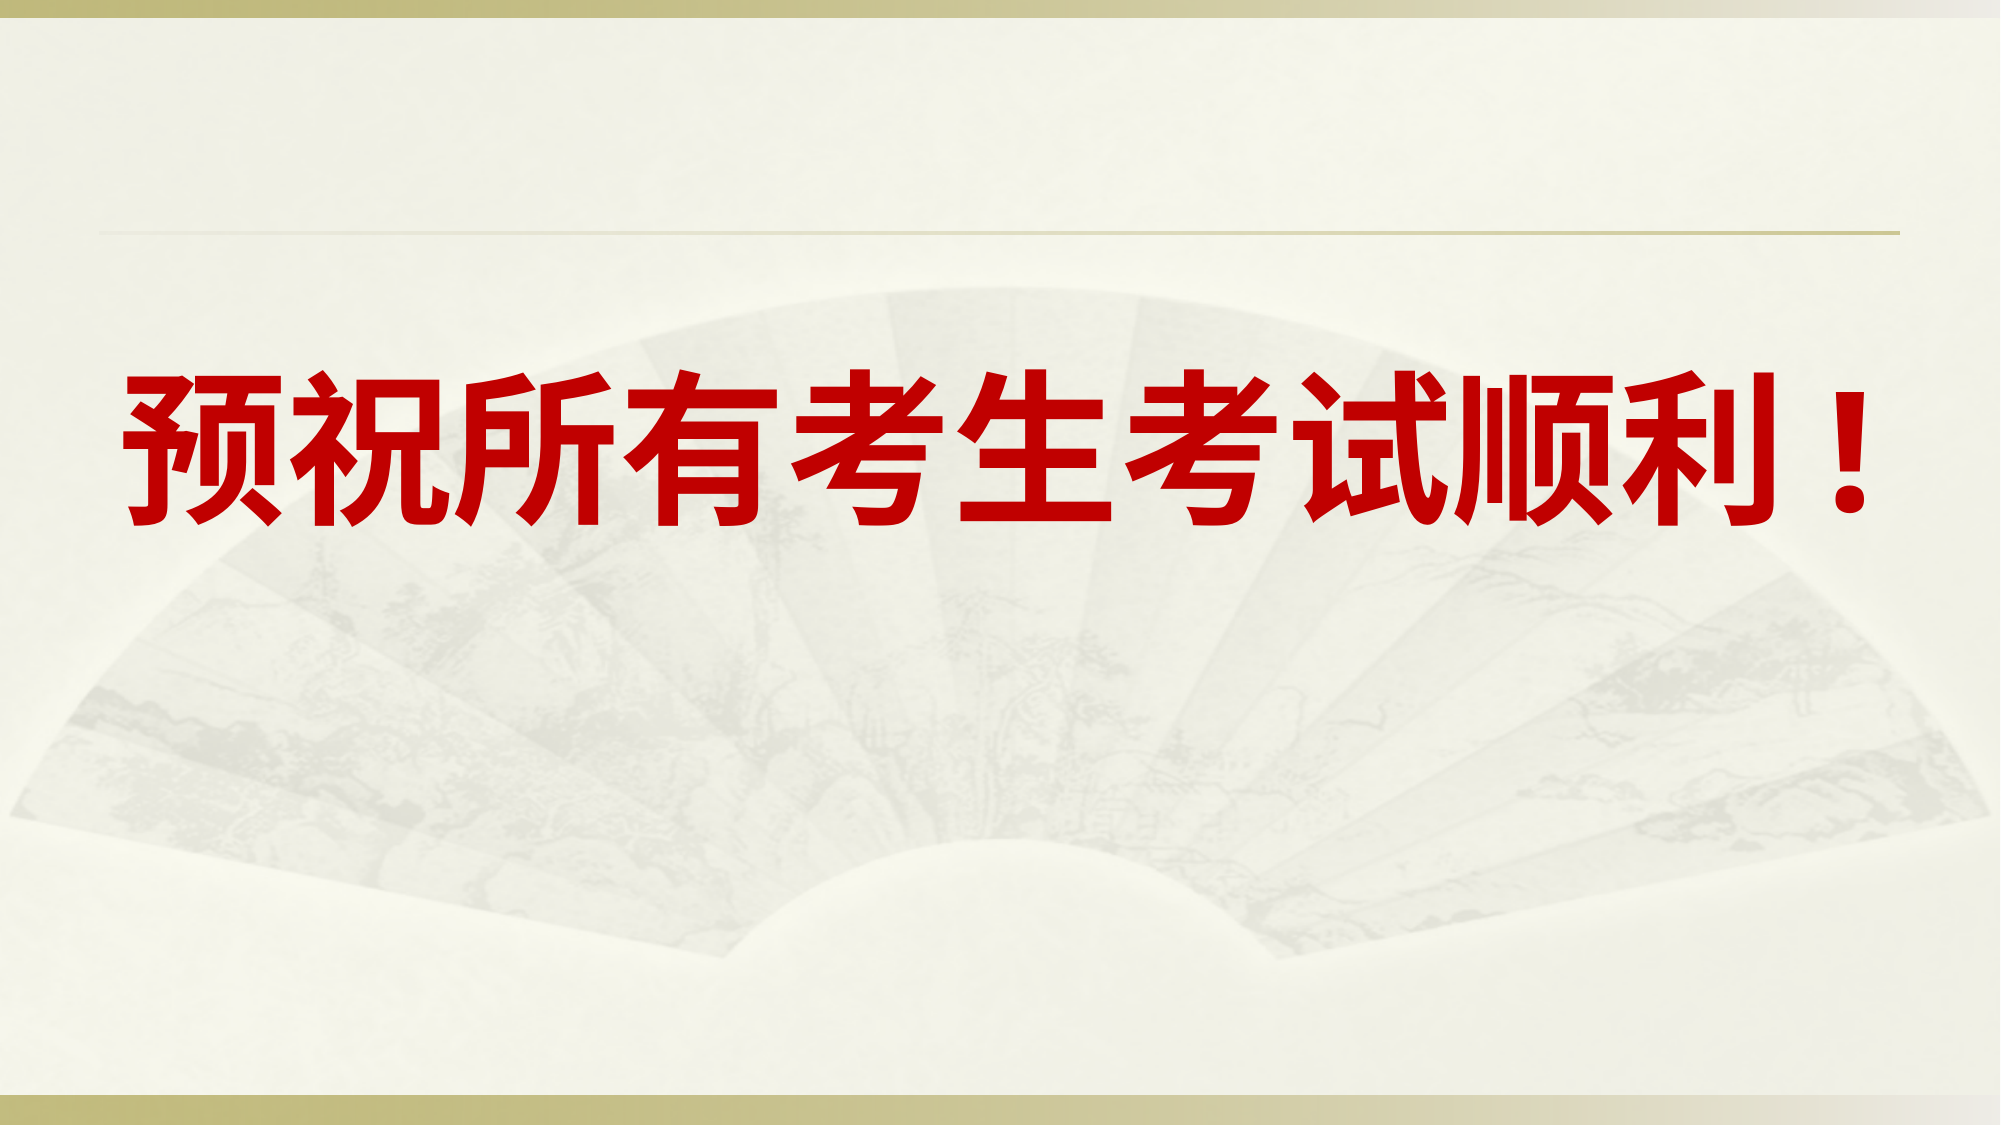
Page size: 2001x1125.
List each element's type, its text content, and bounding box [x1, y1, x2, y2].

text_box 预祝所有考生考试顺利! [23, 337, 1971, 553]
